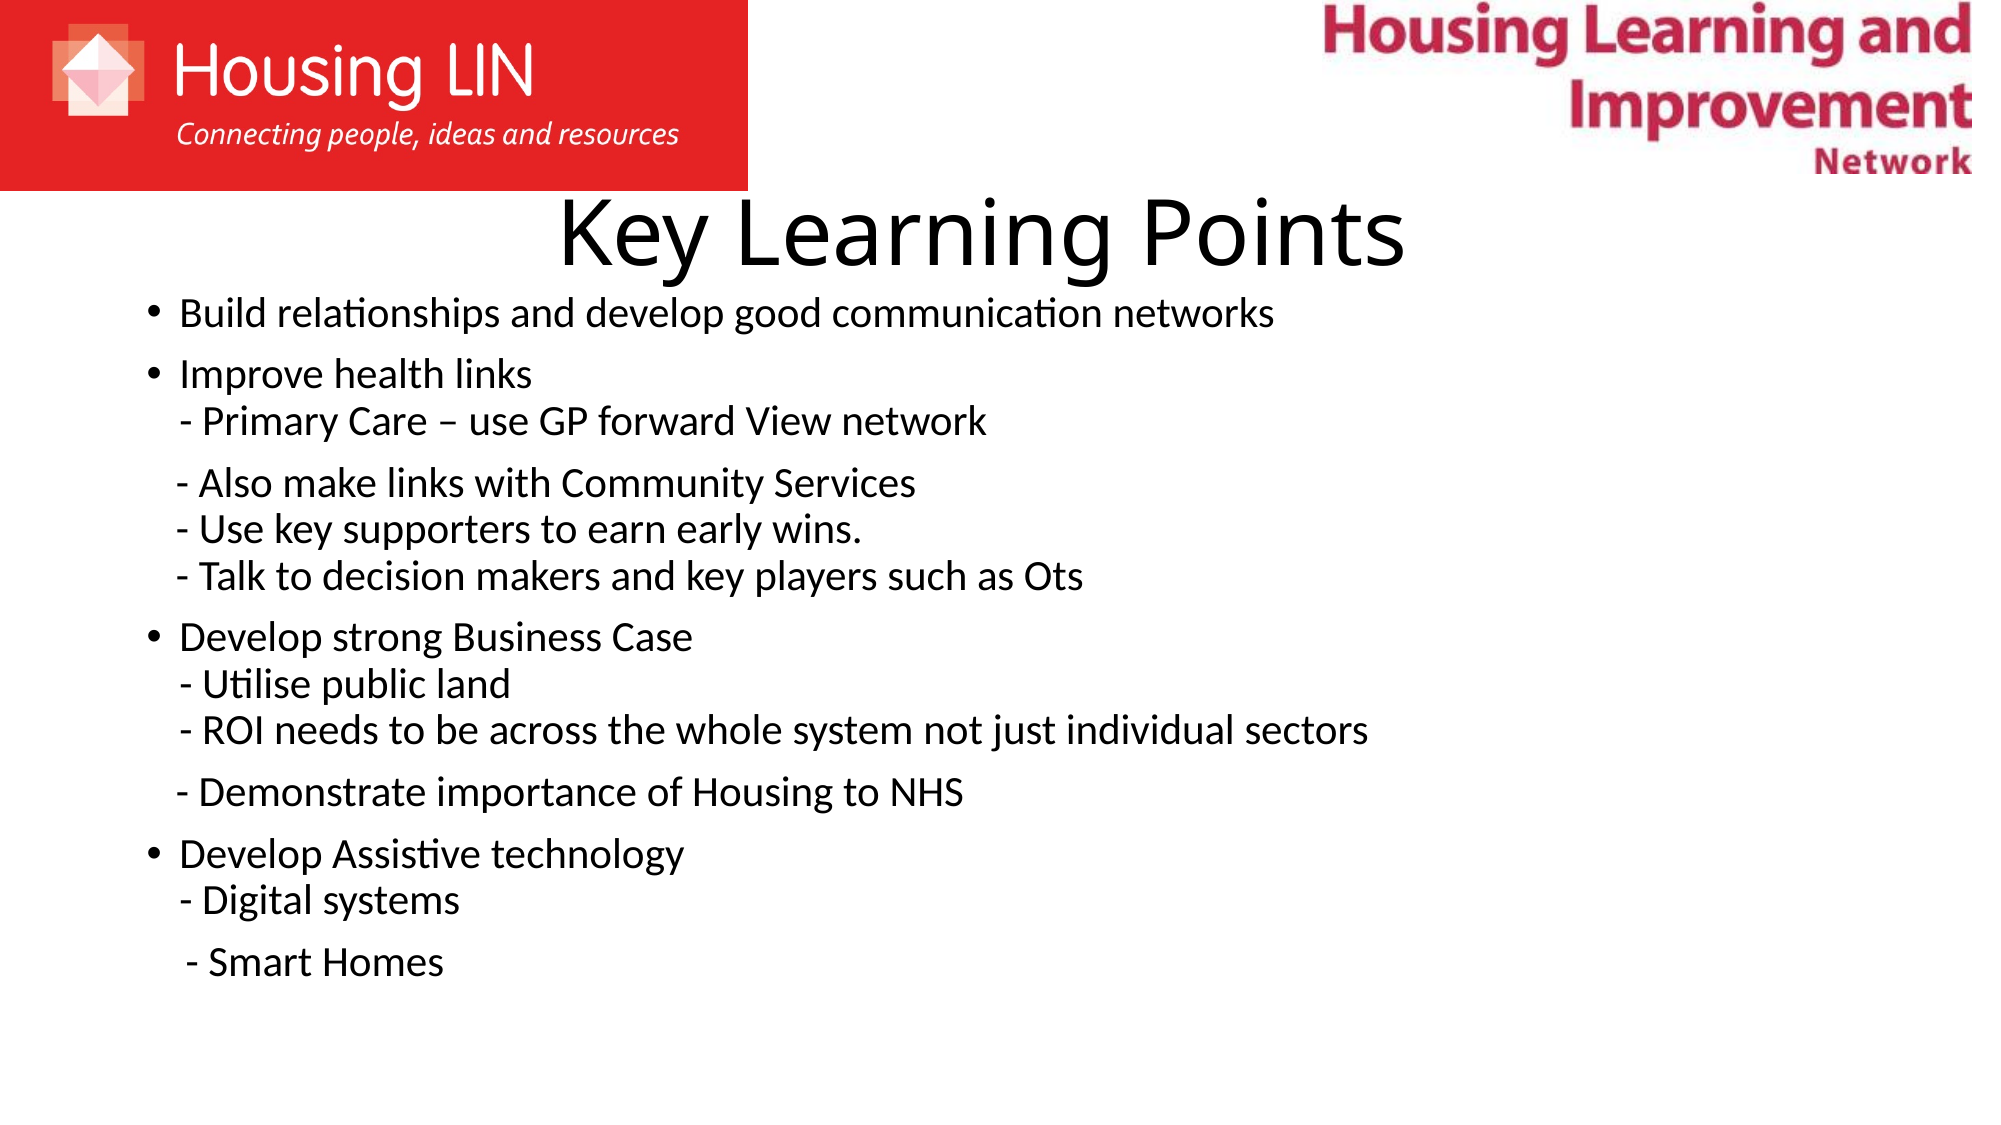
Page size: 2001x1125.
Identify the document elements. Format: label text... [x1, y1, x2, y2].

title Key Learning Points [131, 127, 1857, 282]
picture [1321, 0, 1972, 174]
list Build relationships and develop good communication networks Improve health links - Primary Care – use GP forward View network - Also make links with Community Services - Use key supporters to earn early wins. - Talk to decision makers and key players such as Ots Develop strong Business Case - Utilise public land - ROI needs to be across the whole system not just individual sectors - Demonstrate importance of Housing to NHS Develop Assistive technology - Digital systems - Smart Homes [131, 282, 1857, 997]
picture [0, 0, 748, 191]
